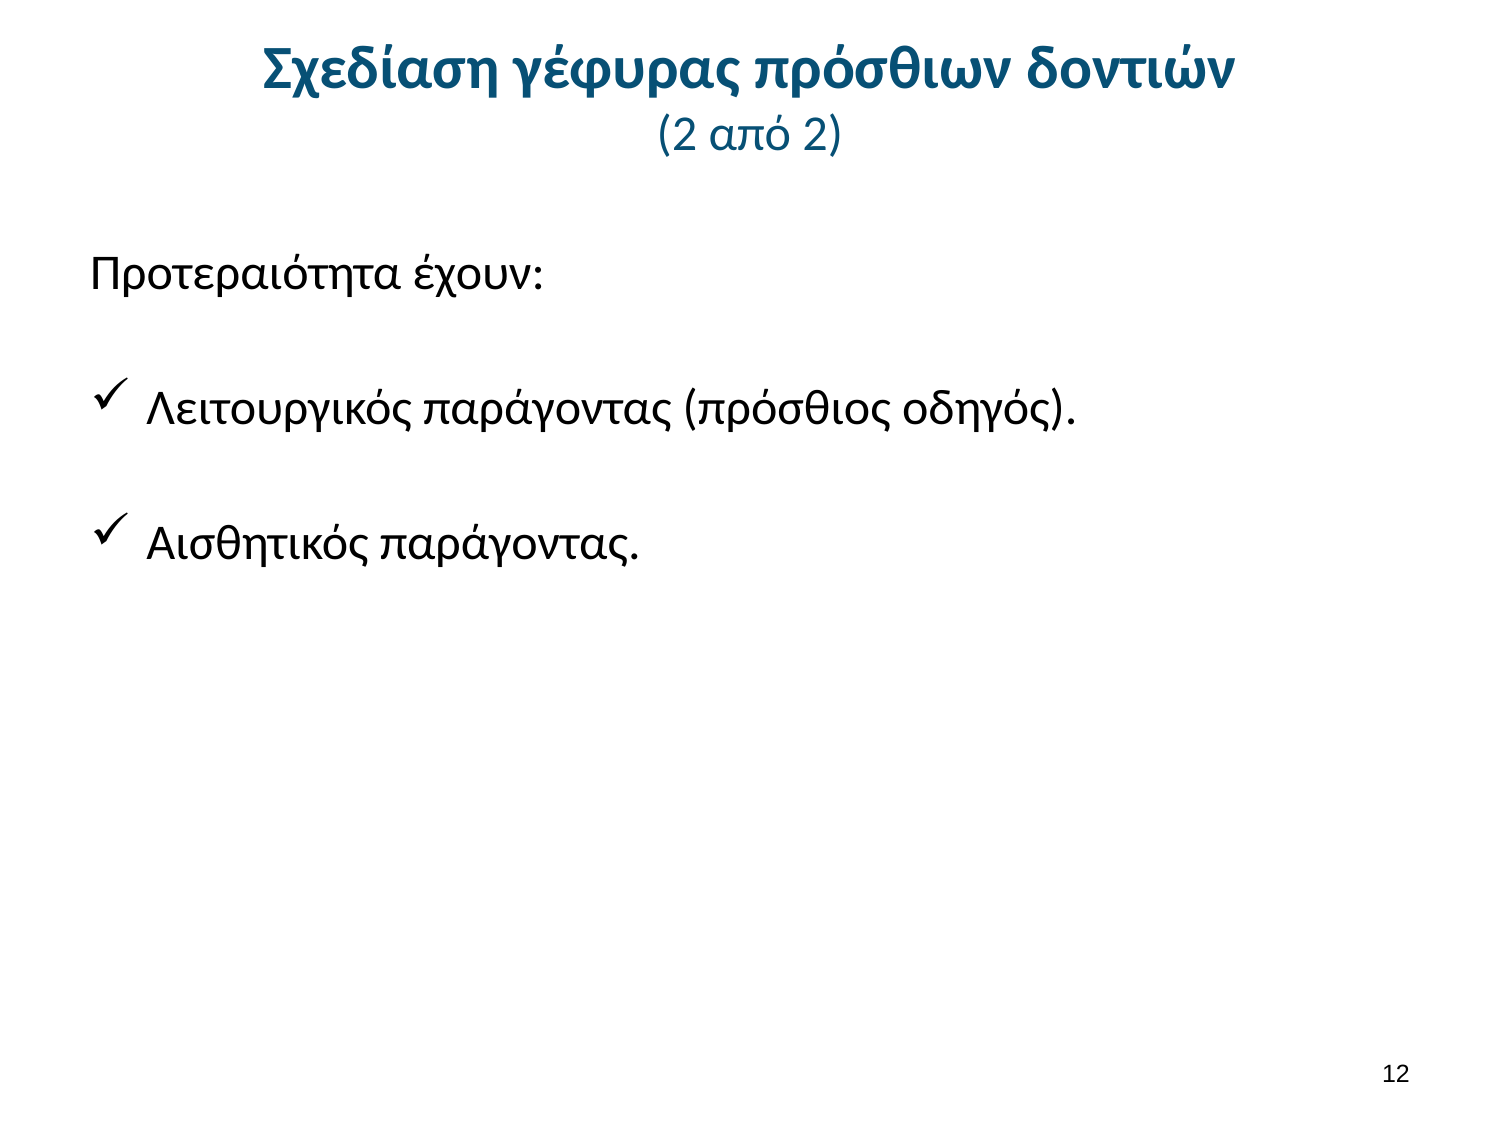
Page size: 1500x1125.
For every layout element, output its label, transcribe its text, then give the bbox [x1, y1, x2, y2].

slide_number 11 [1074, 1042, 1425, 1103]
title Σχεδίαση γέφυρας πρόσθιων δοντιών (2 από 2) [0, 19, 1500, 169]
list Προτεραιότητα έχουν: Λειτουργικός παράγοντας (πρόσθιος οδηγός). Αισθητικός παράγοντας. [75, 231, 1425, 1024]
